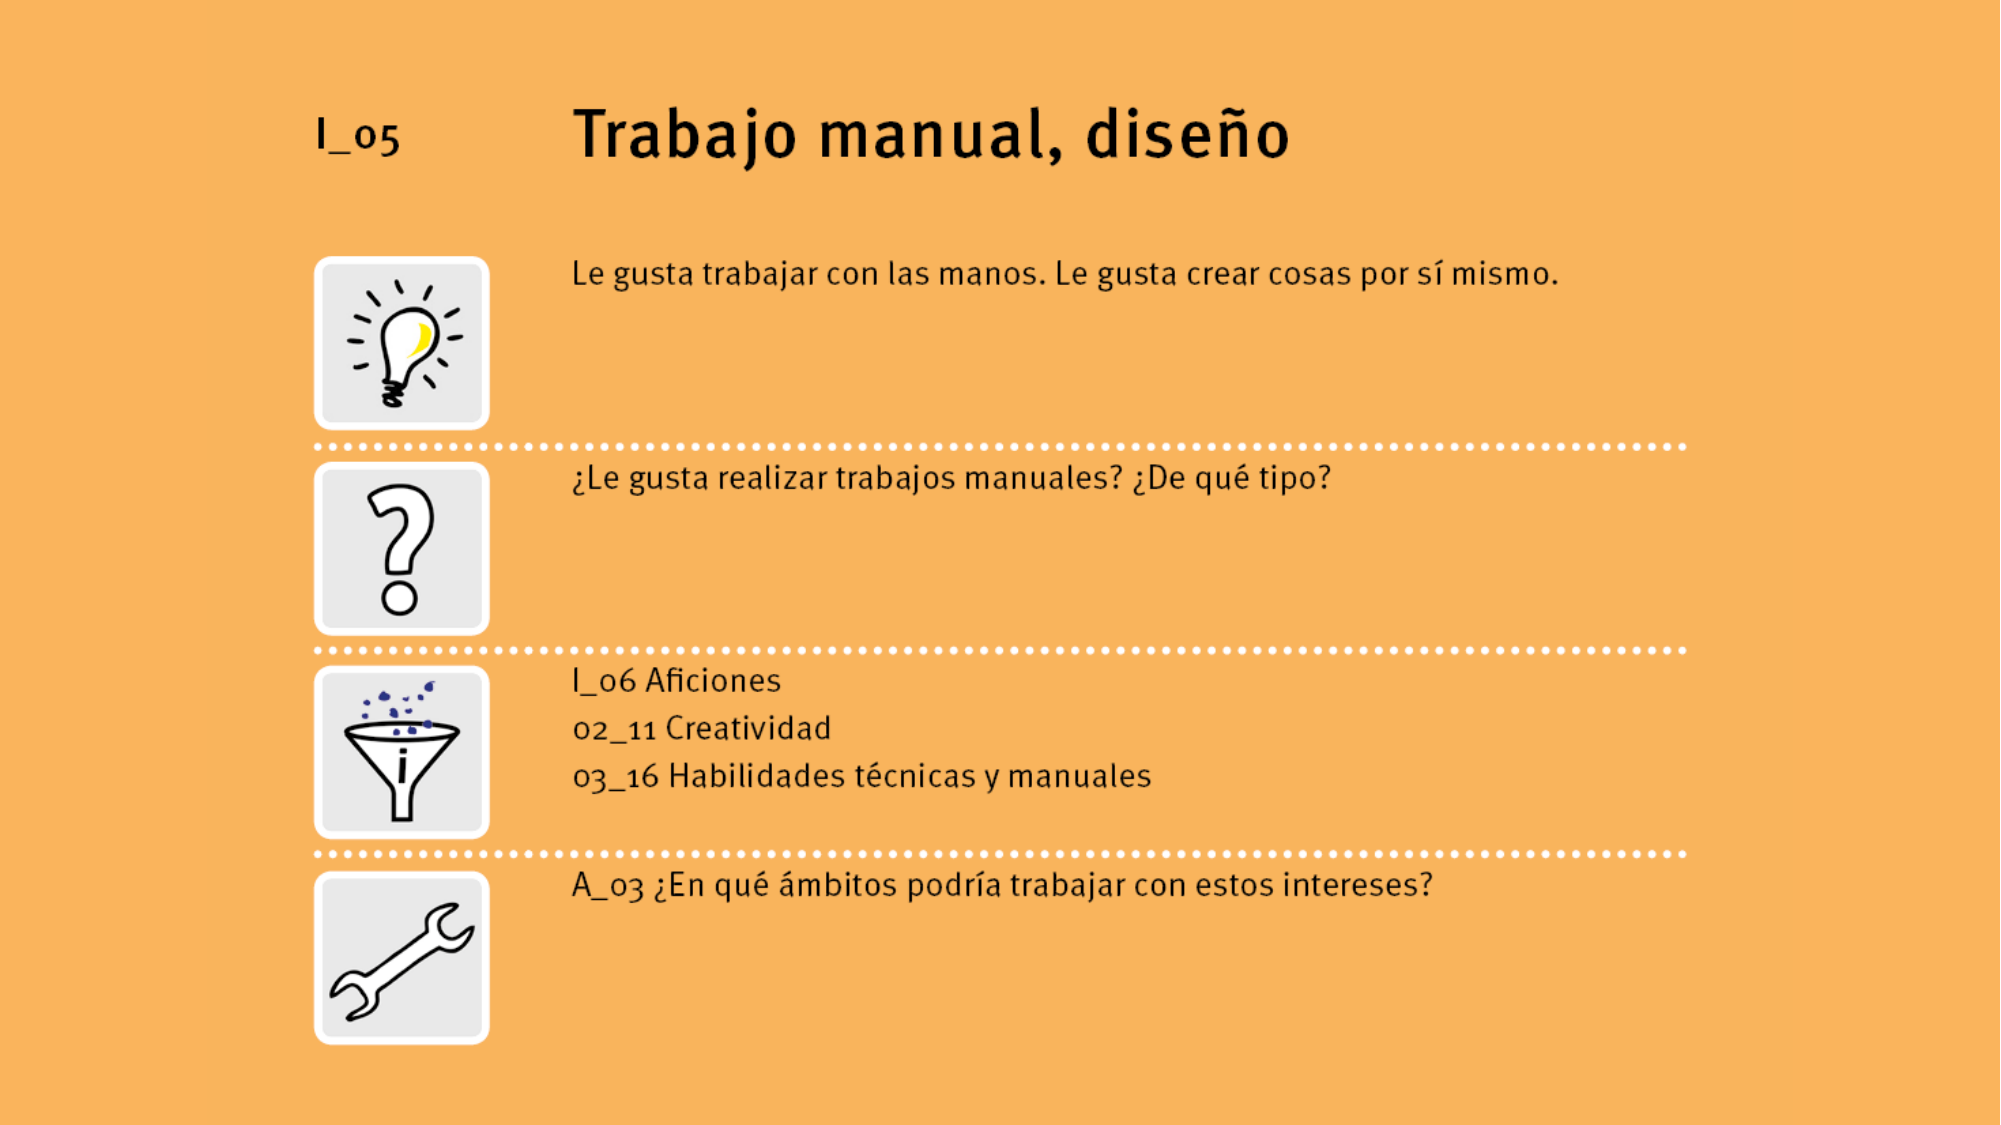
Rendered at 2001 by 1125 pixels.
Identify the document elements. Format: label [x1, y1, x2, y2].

picture [207, 0, 1793, 1125]
